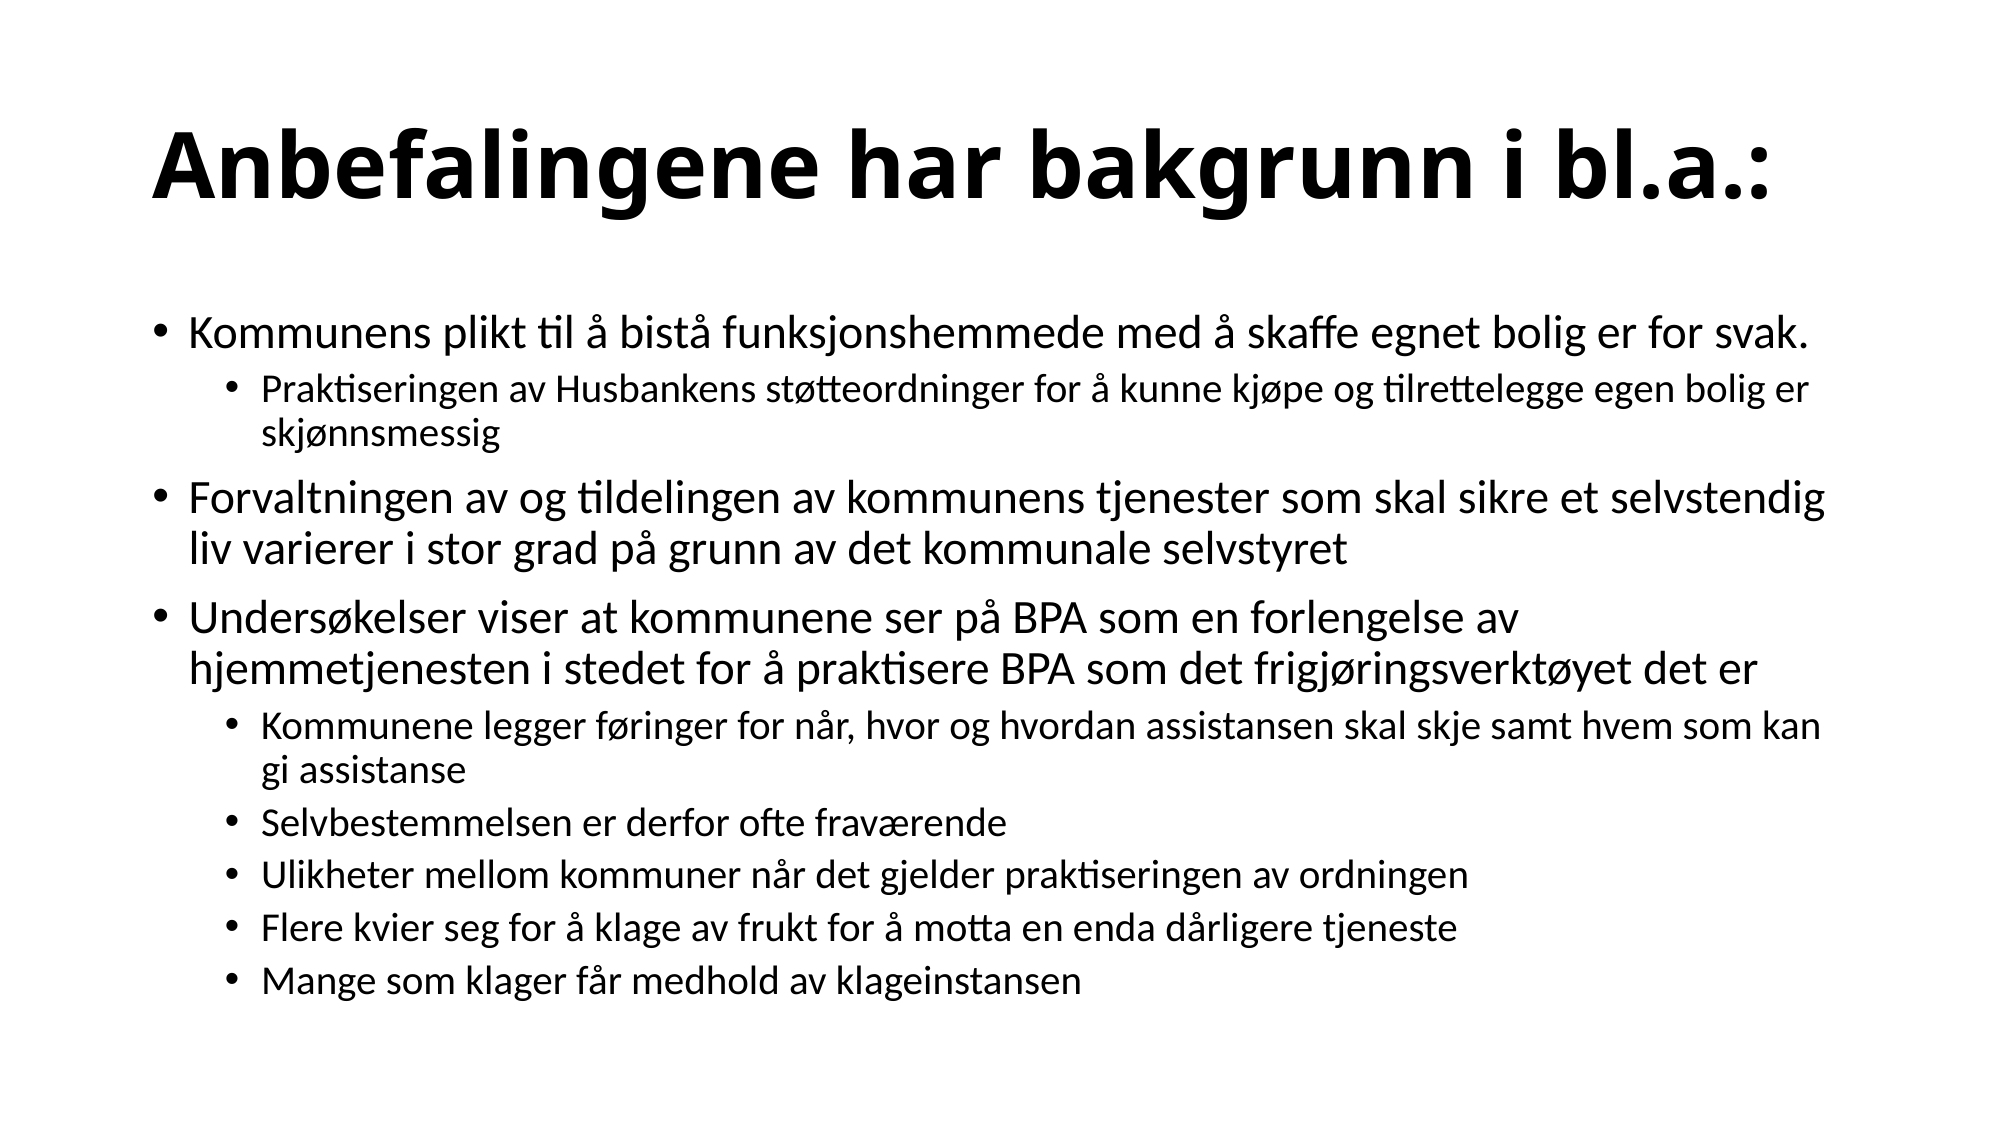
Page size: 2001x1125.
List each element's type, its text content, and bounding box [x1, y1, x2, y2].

title Anbefalingene har bakgrunn i bl.a.: [137, 59, 1863, 278]
list Kommunens plikt til å bistå funksjonshemmede med å skaffe egnet bolig er for svak. Praktiseringen av Husbankens støtteordninger for å kunne kjøpe og tilrettelegge egen bolig er skjønnsmessig Forvaltningen av og tildelingen av kommunens tjenester som skal sikre et selvstendig liv varierer i stor grad på grunn av det kommunale selvstyret Undersøkelser viser at kommunene ser på BPA som en forlengelse av hjemmetjenesten i stedet for å praktisere BPA som det frigjøringsverktøyet det er Kommunene legger føringer for når, hvor og hvordan assistansen skal skje samt hvem som kan gi assistanse Selvbestemmelsen er derfor ofte fraværende Ulikheter mellom kommuner når det gjelder praktiseringen av ordningen Flere kvier seg for å klage av frukt for å motta en enda dårligere tjeneste Mange som klager får medhold av klageinstansen [137, 299, 1863, 1014]
